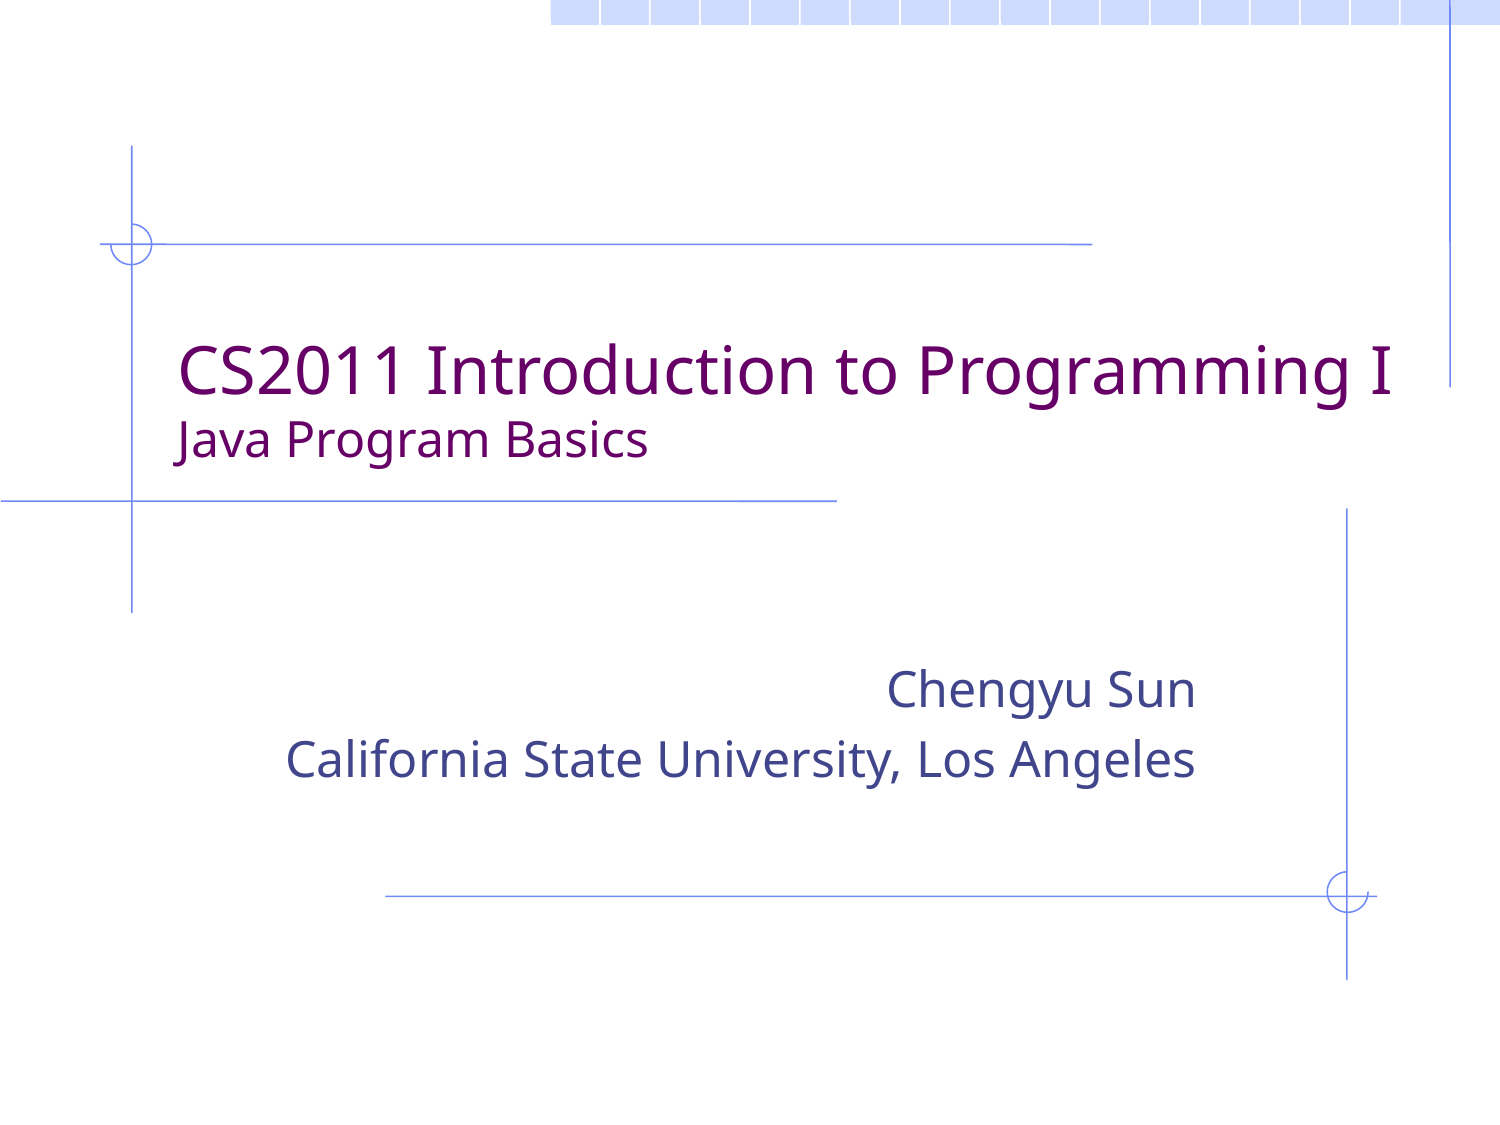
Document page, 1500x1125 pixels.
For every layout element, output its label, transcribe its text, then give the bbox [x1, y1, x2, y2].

subtitle Chengyu Sun California State University, Los Angeles [162, 650, 1213, 831]
title CS2011 Introduction to Programming I Java Program Basics [162, 287, 1438, 475]
